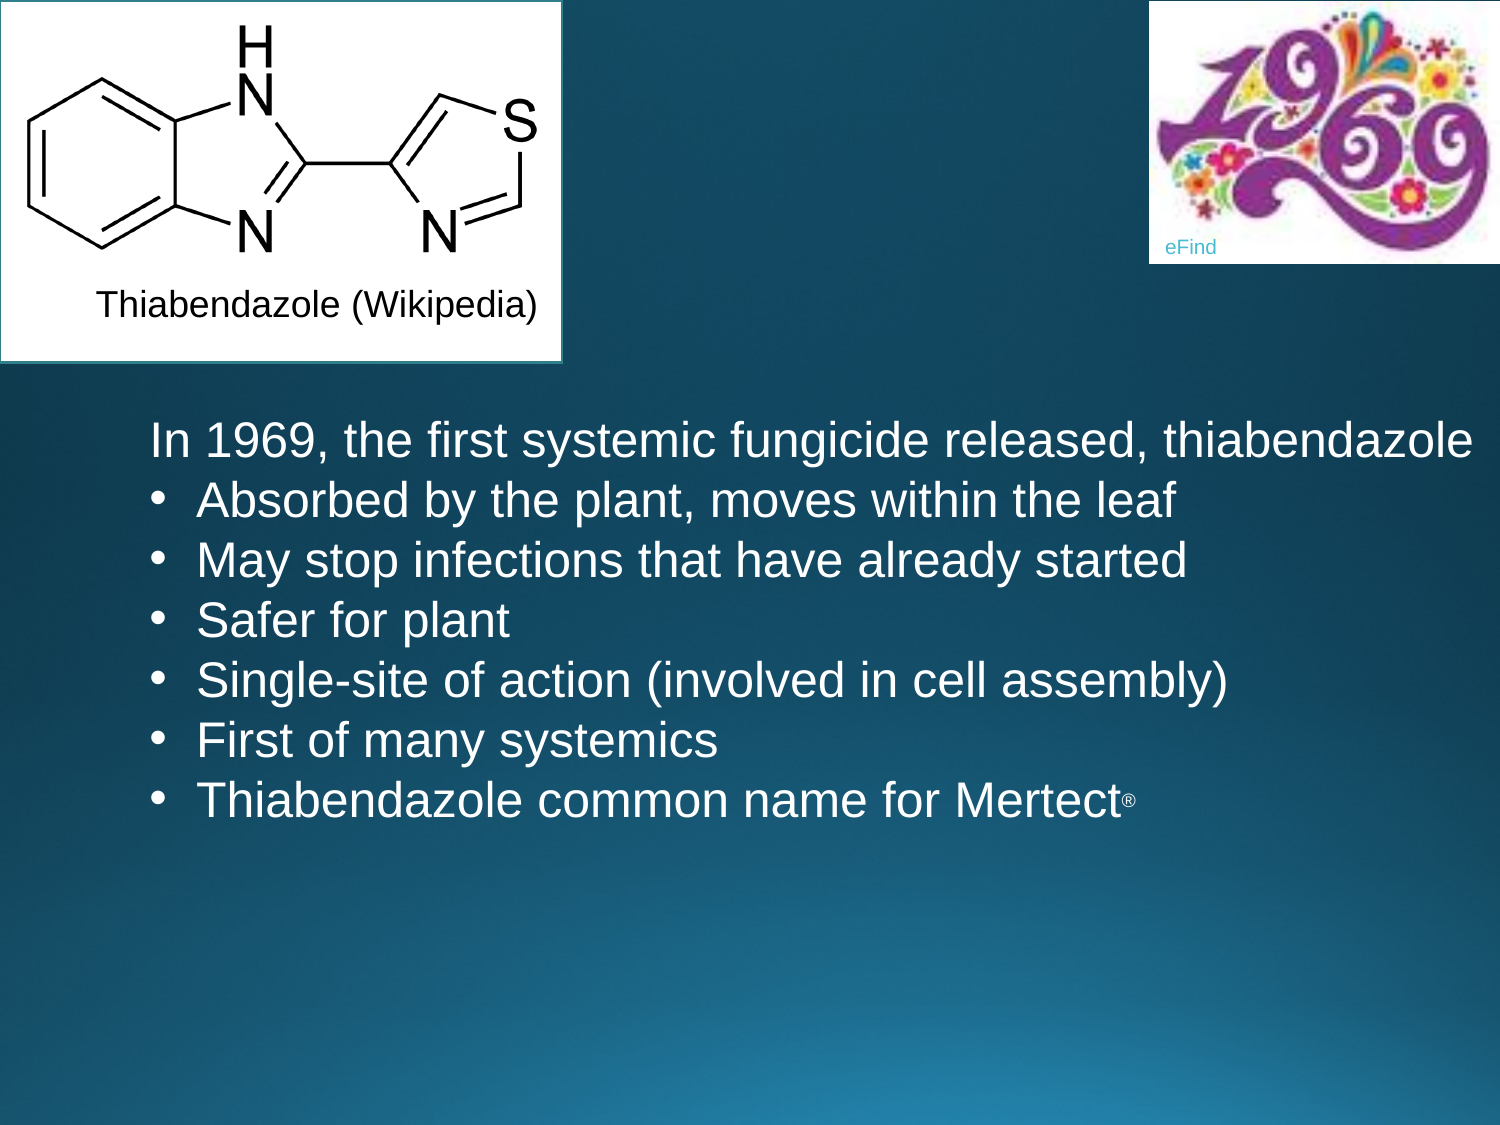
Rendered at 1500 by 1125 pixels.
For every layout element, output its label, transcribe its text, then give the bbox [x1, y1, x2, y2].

picture [6, 4, 557, 273]
picture [0, 0, 1500, 1125]
text_box [0, 0, 563, 364]
text_box In 1969, the first systemic fungicide released, thiabendazole Absorbed by the plant, moves within the leaf May stop infections that have already started Safer for plant Single-site of action (involved in cell assembly) First of many systemics Thiabendazole common name for Mertect® [134, 399, 1490, 895]
text_box Thiabendazole (Wikipedia) [80, 273, 554, 333]
